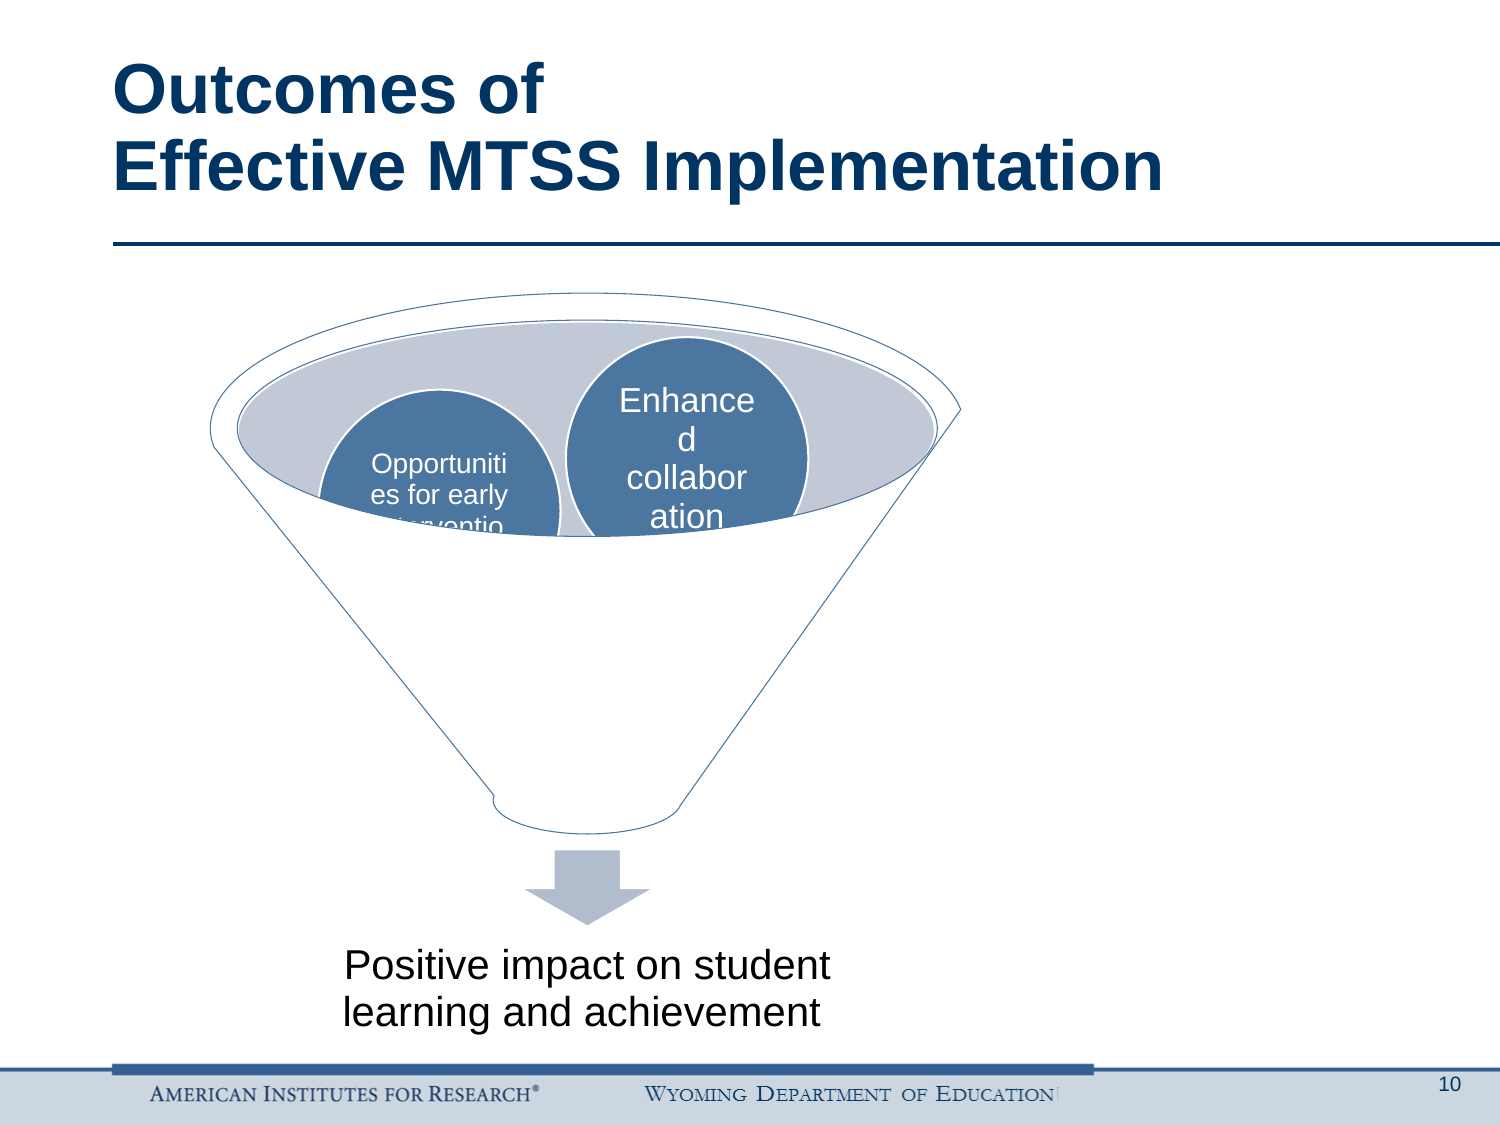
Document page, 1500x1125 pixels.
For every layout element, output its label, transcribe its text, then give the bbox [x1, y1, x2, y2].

slide_number 10 [1436, 1070, 1463, 1096]
title Outcomes of Effective MTSS Implementation [112, 36, 1463, 206]
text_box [210, 293, 1288, 1066]
picture [0, 0, 1500, 1125]
